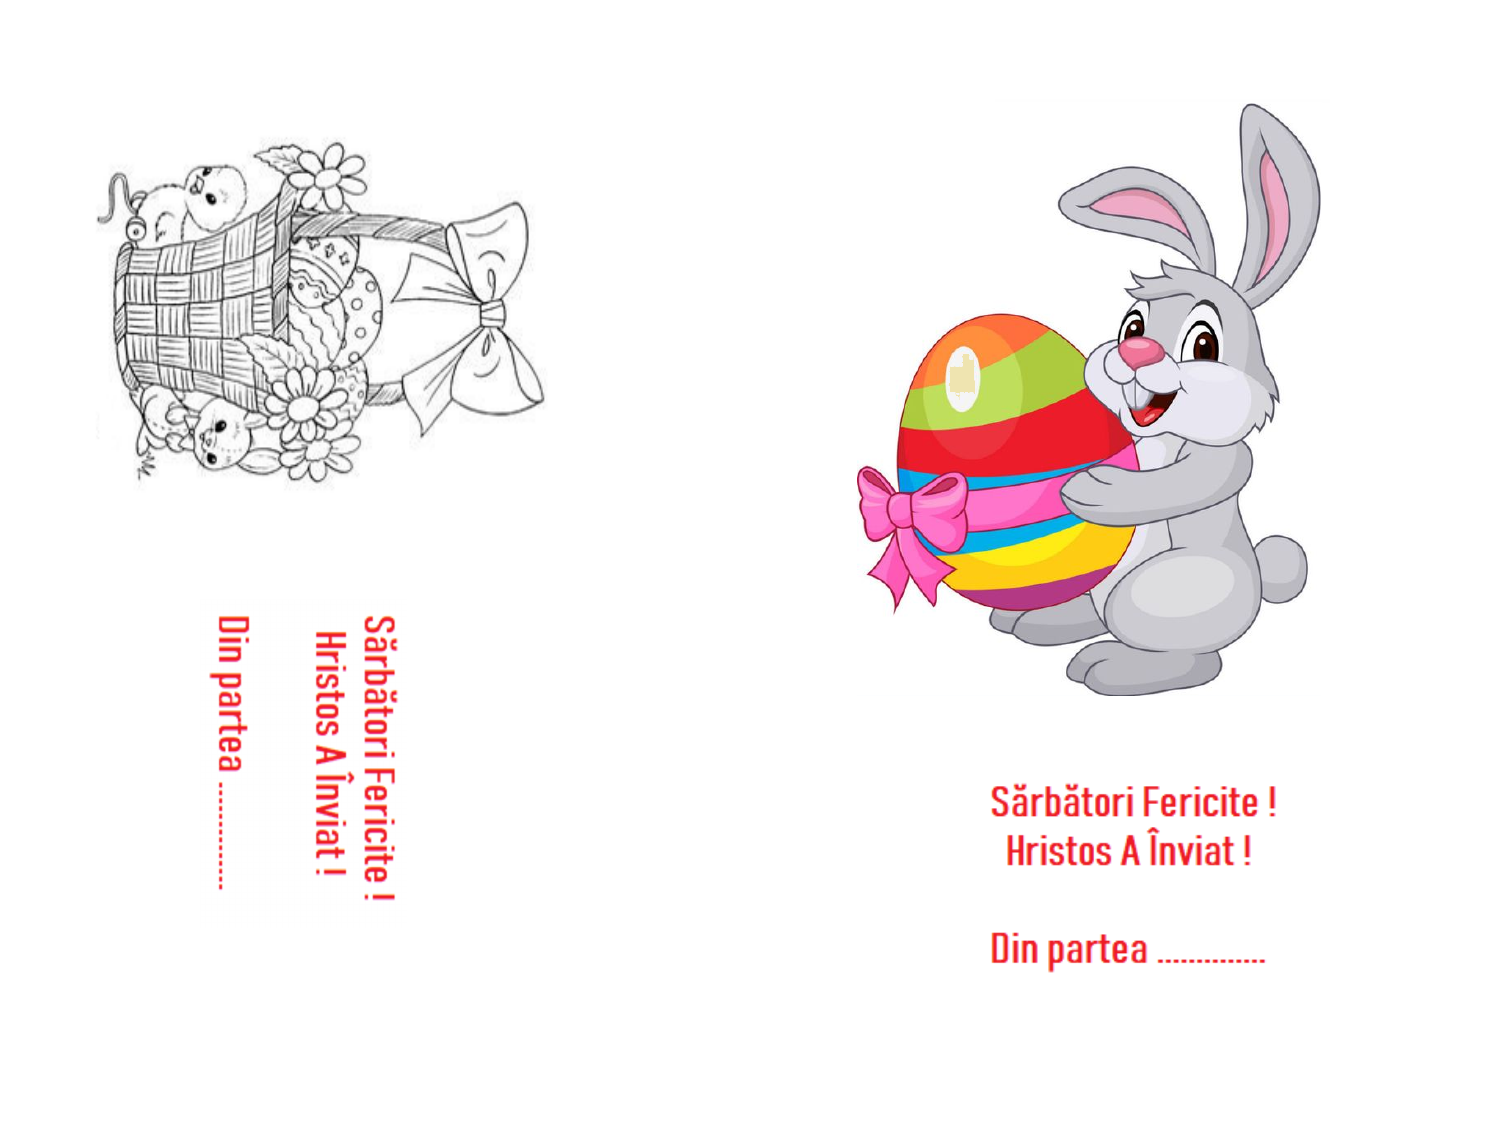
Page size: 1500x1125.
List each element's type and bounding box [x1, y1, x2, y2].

picture [62, 124, 568, 513]
picture [138, 600, 468, 927]
picture [849, 99, 1330, 713]
picture [974, 774, 1304, 982]
